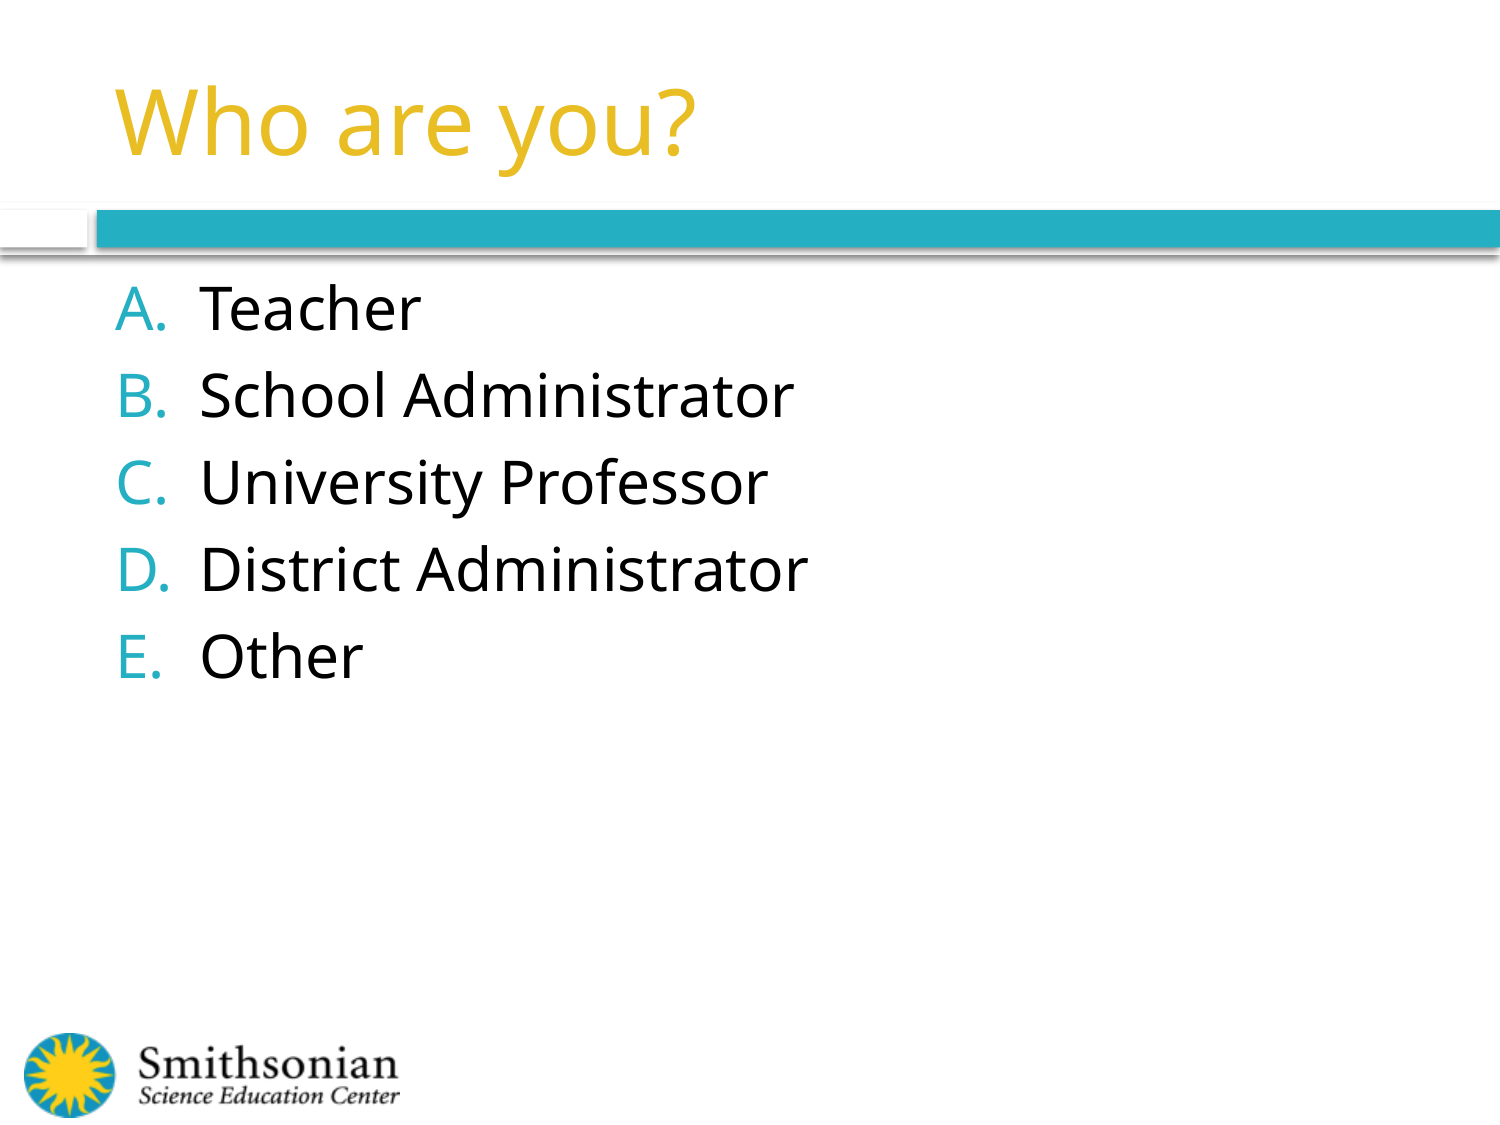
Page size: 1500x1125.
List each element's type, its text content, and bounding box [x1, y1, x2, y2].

picture [24, 1032, 401, 1118]
title Who are you? [99, 37, 1438, 200]
list Teacher School Administrator University Professor District Administrator Other [100, 262, 1438, 1005]
